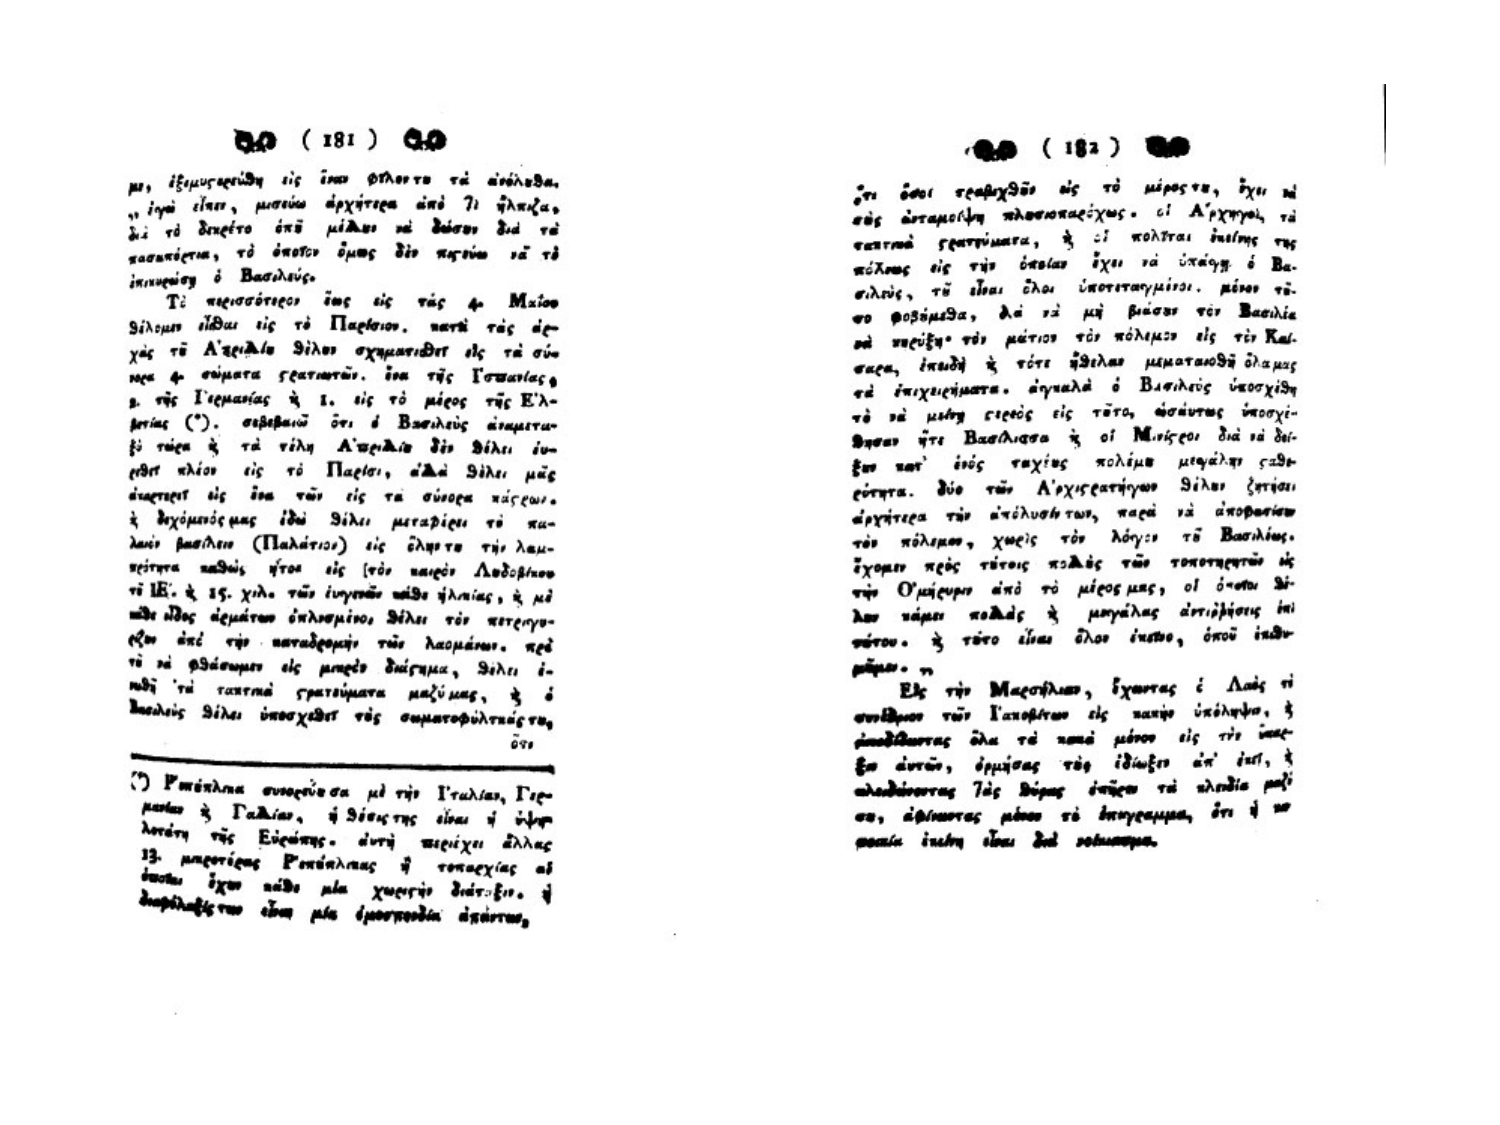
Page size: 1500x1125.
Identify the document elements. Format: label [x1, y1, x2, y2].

picture [88, 66, 1386, 1125]
